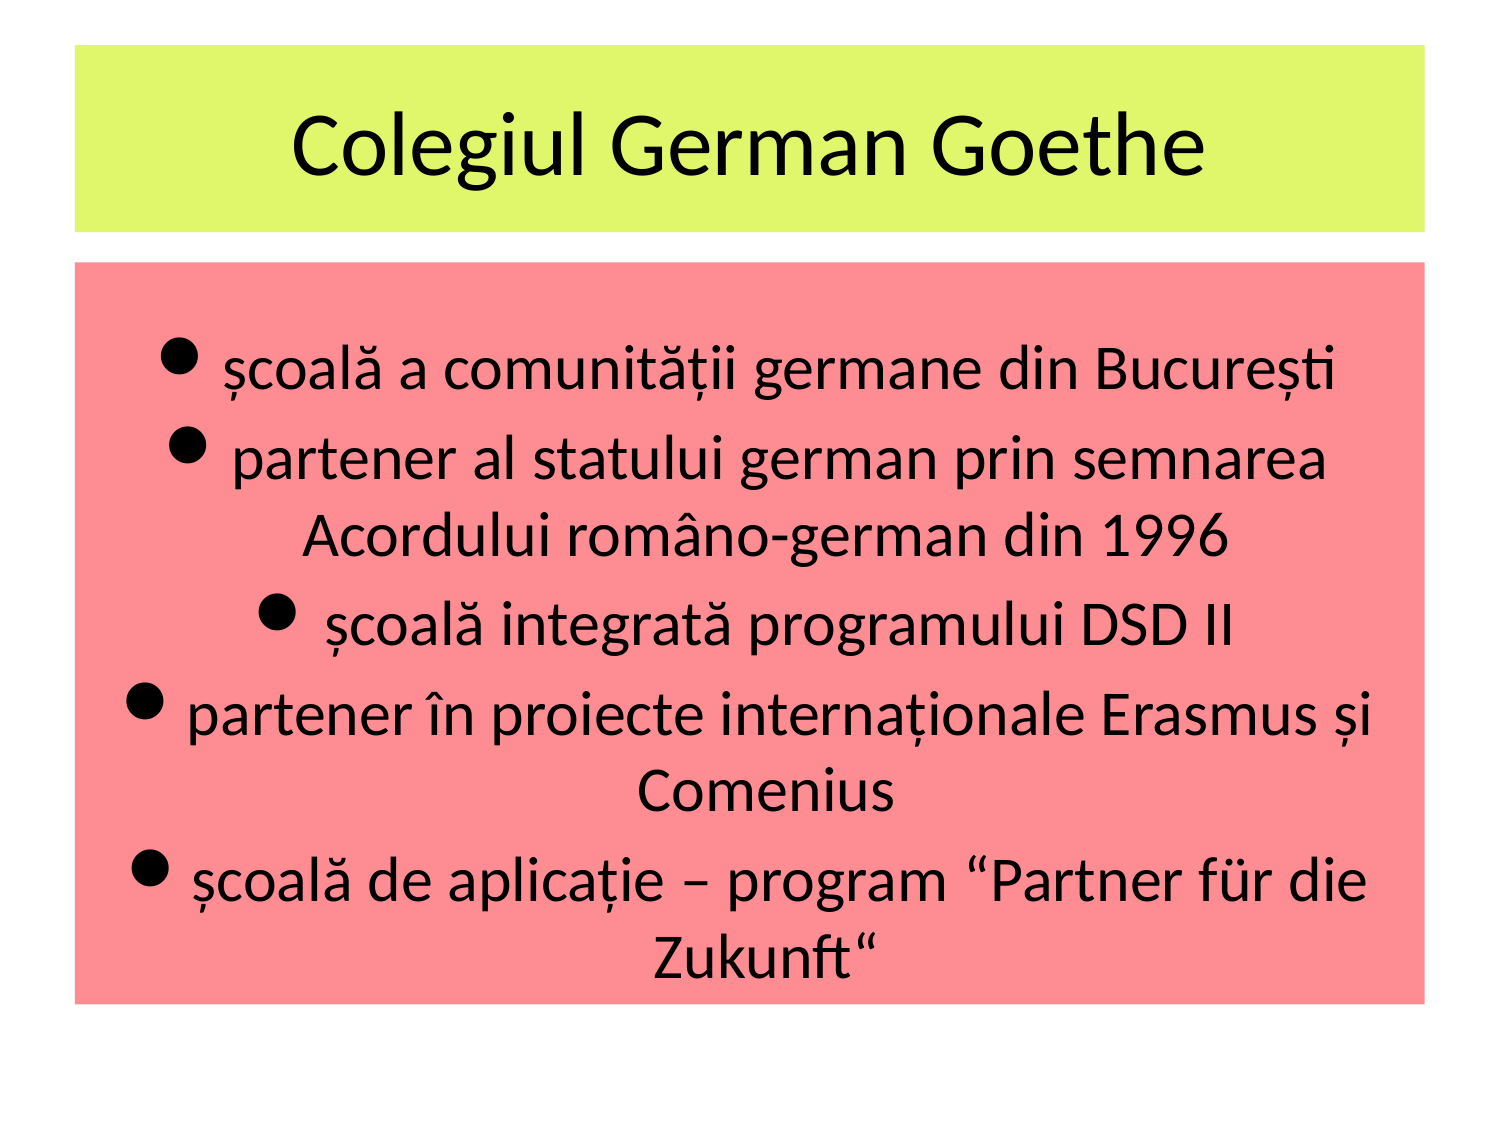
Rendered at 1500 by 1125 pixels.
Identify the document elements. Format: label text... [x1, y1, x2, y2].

text_box școală a comunității germane din București partener al statului german prin semnarea Acordului româno-german din 1996 școală integrată programului DSD II partener în proiecte internaționale Erasmus și Comenius școală de aplicație – program “Partner für die Zukunft“ [74, 262, 1425, 1005]
text_box Colegiul German Goethe [74, 45, 1425, 233]
